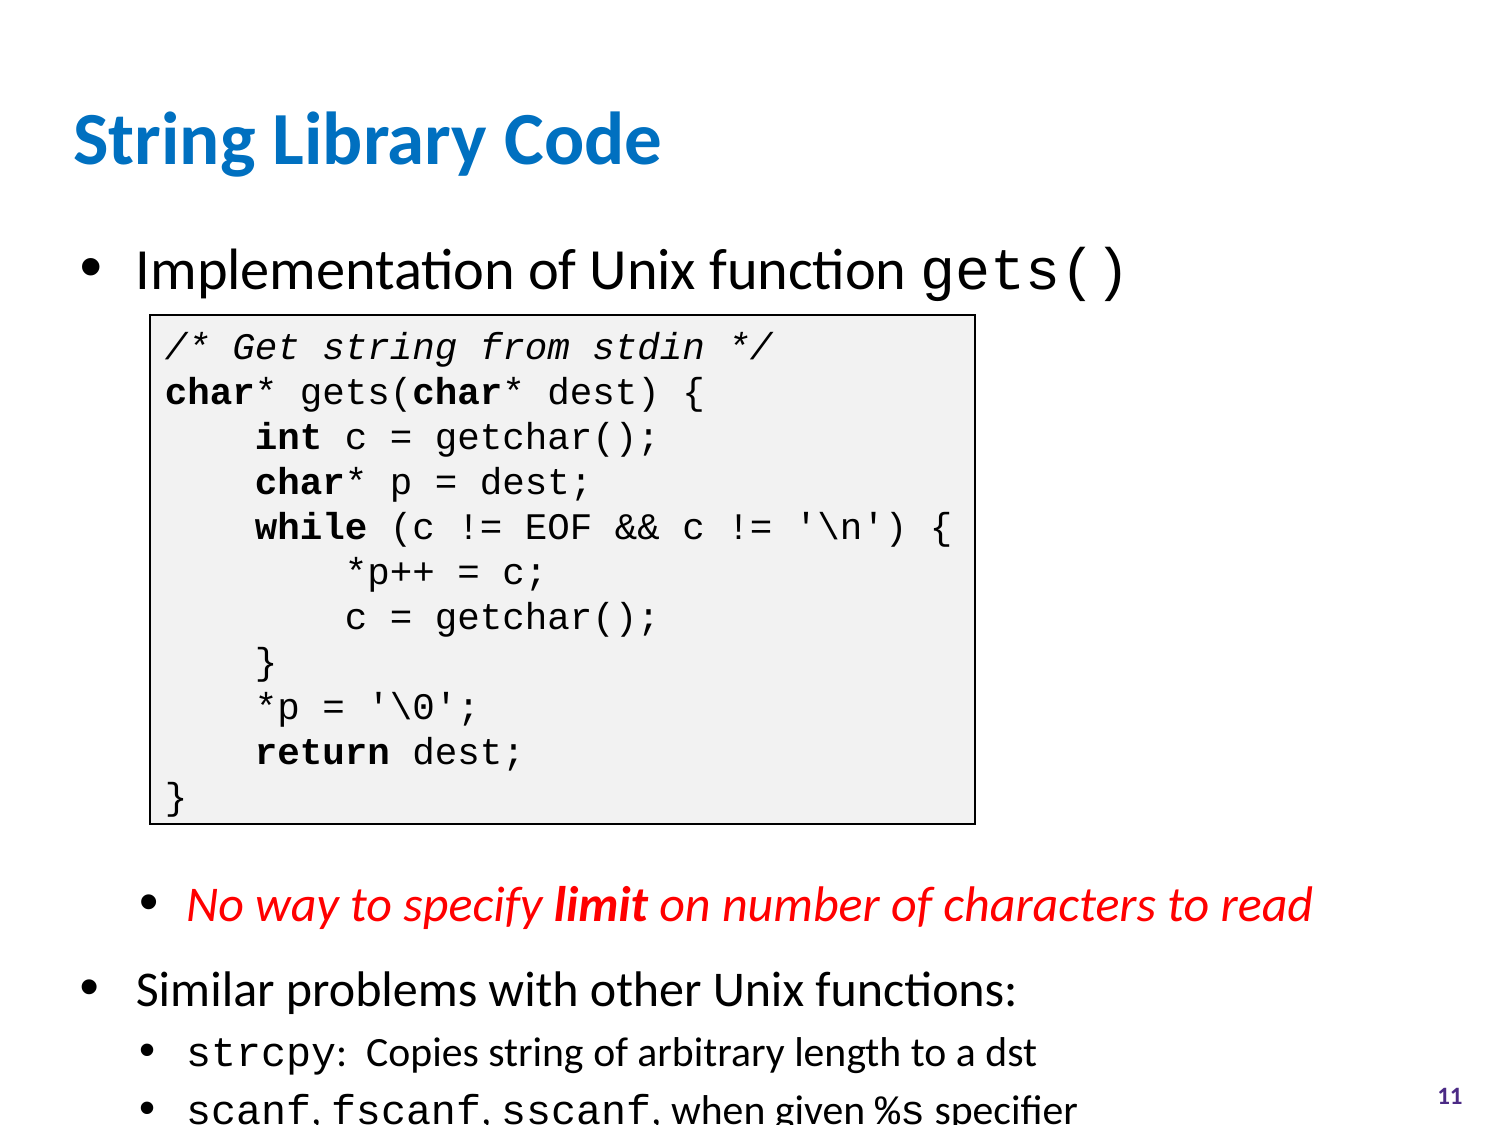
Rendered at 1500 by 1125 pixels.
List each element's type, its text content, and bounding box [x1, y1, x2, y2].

text_box /* Get string from stdin */ char* gets(char* dest) { int c = getchar(); char* p = dest; while (c != EOF && c != '\n') { *p++ = c; c = getchar(); } *p = '\0'; return dest; } [149, 314, 975, 825]
title String Library Code [58, 71, 1438, 198]
slide_number 11 [1400, 1065, 1500, 1125]
list Implementation of Unix function gets() No way to specify limit on number of characters to read Similar problems with other Unix functions: strcpy: Copies string of arbitrary length to a dst scanf, fscanf, sscanf, when given %s specifier [64, 223, 1438, 1040]
